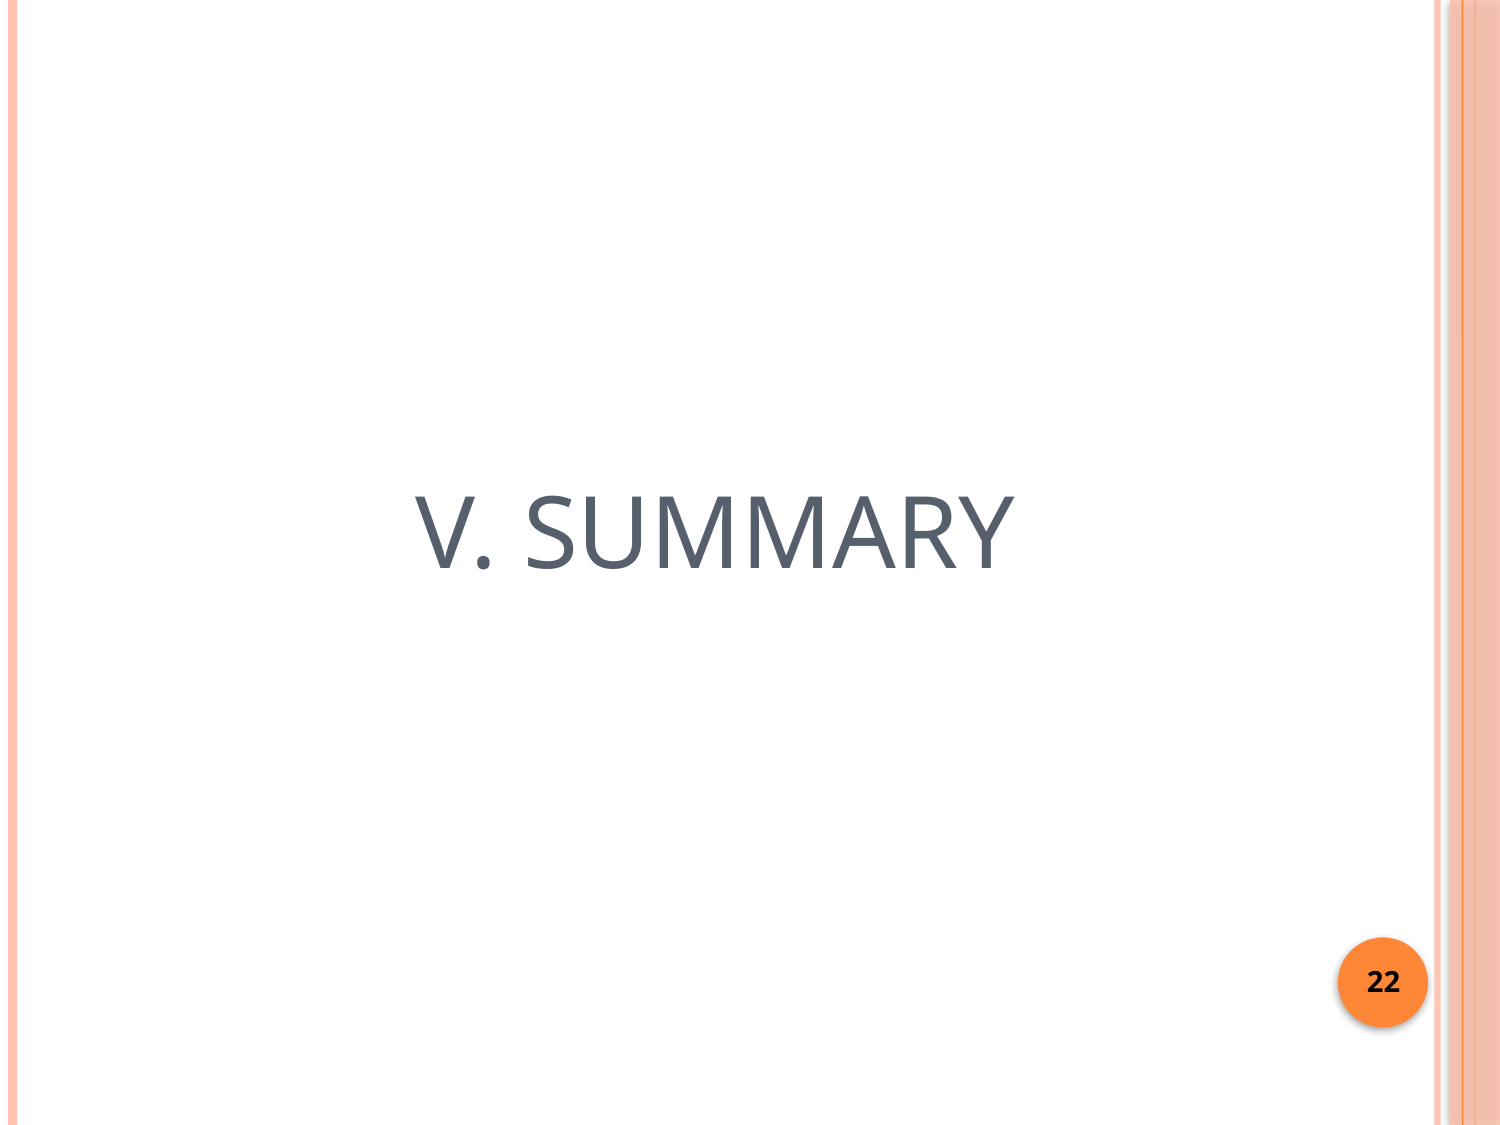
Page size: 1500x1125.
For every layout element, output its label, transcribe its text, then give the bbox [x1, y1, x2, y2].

title V. Summary [395, 467, 1036, 597]
slide_number 22 [1333, 940, 1434, 1027]
